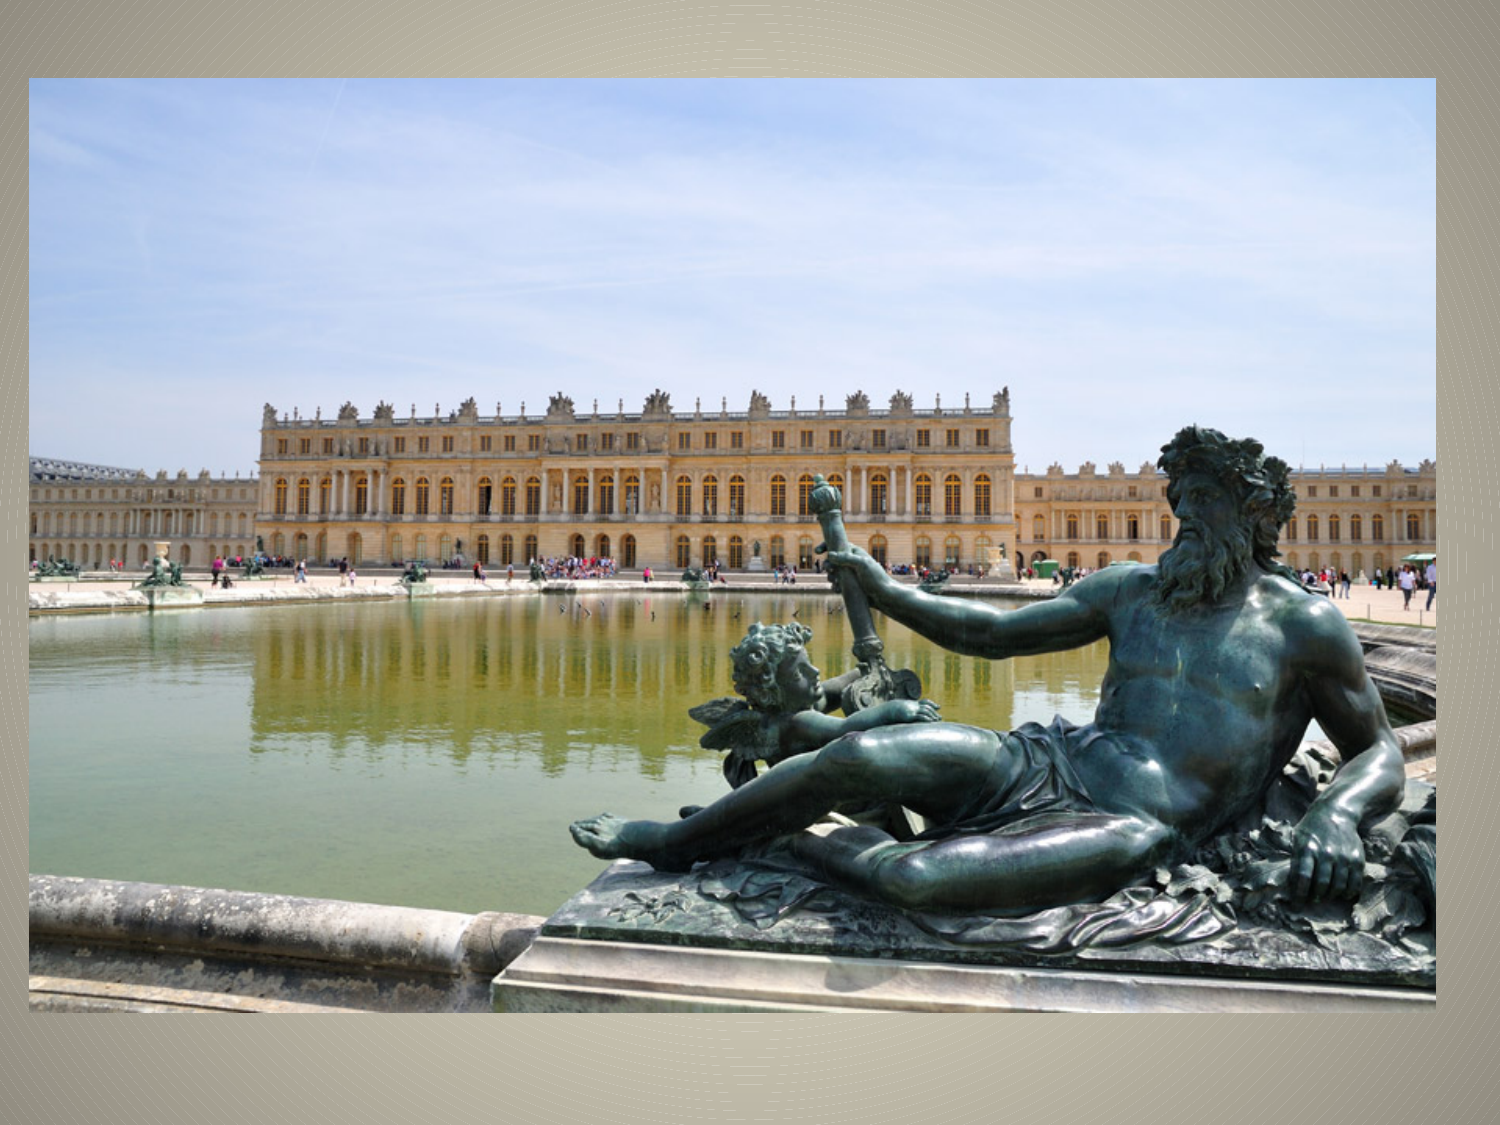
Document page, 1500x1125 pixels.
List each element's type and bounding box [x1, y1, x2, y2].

picture [29, 77, 1436, 1013]
